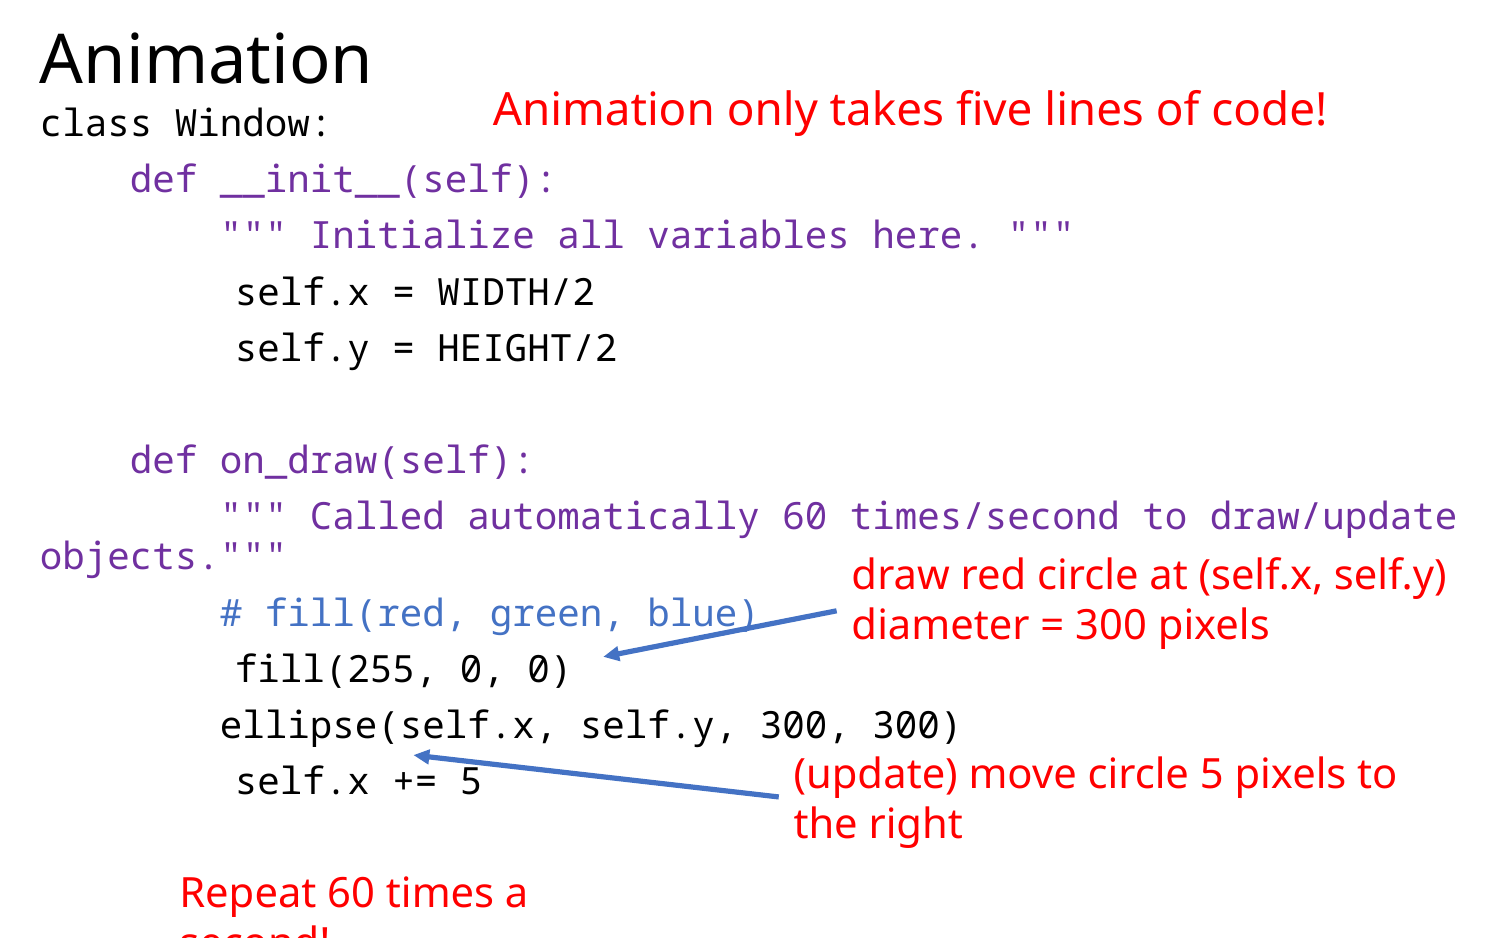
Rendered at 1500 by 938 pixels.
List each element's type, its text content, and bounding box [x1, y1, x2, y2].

text_box (update) move circle 5 pixels to the right [778, 739, 1475, 855]
text_box draw red circle at (self.x, self.y) diameter = 300 pixels [836, 540, 1500, 656]
text_box Animation only takes five lines of code! [478, 72, 1343, 142]
title Animation [24, 3, 1313, 96]
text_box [603, 610, 837, 657]
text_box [413, 755, 779, 798]
list class Window: def __init__(self): """ Initialize all variables here. """ self.x = WIDTH/2 self.y = HEIGHT/2 def on_draw(self): """ Called automatically 60 times/second to draw/update objects.""" # fill(red, green, blue) fill(255, 0, 0) ellipse(self.x, self.y, 300, 300) self.x += 5 [24, 96, 1486, 935]
text_box Repeat 60 times a second! [164, 858, 669, 938]
